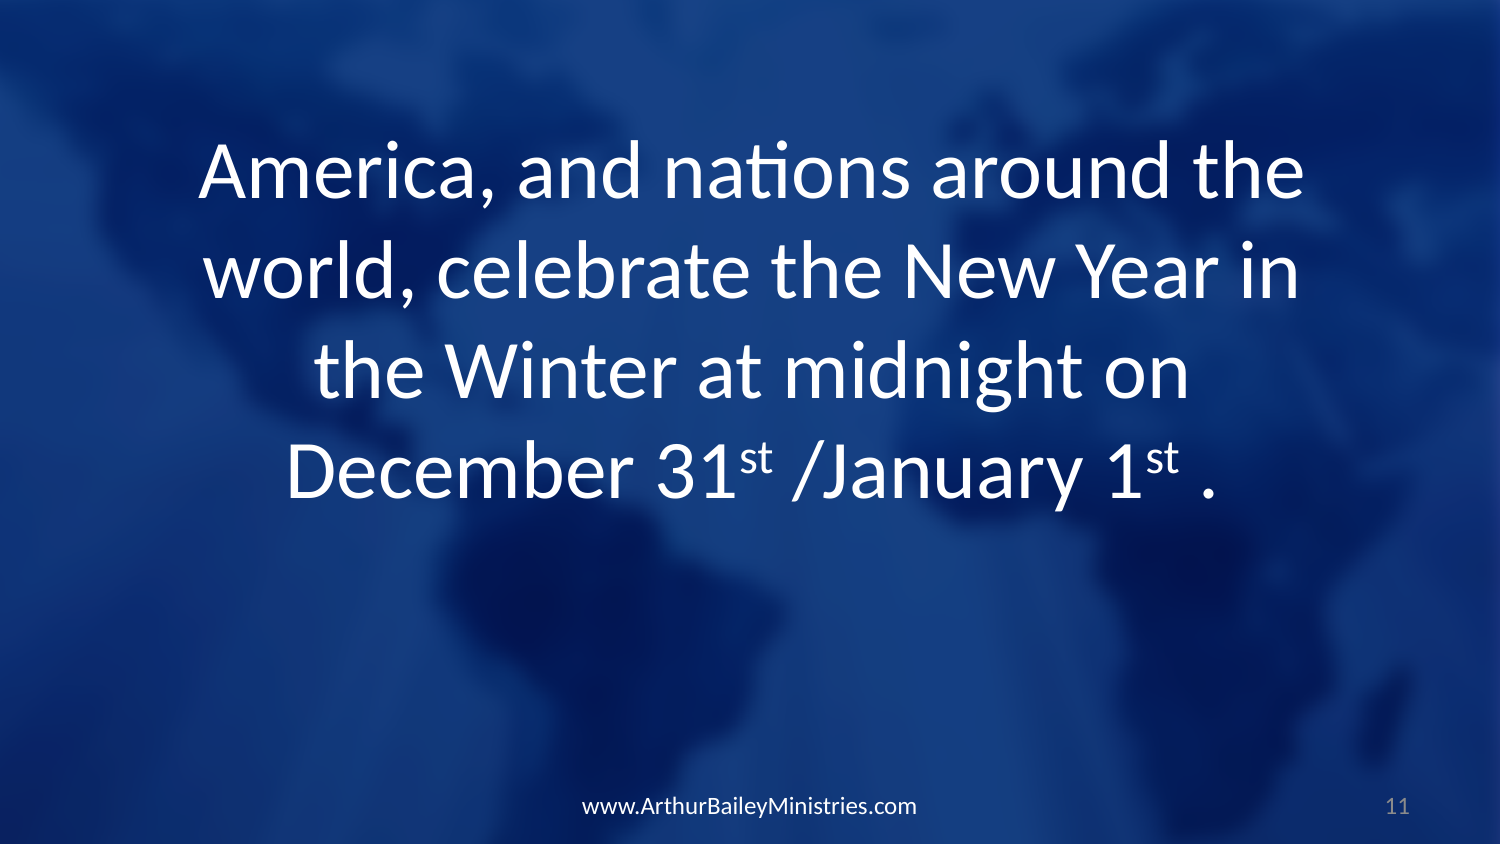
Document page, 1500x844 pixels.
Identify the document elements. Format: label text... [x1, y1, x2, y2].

slide_number 11 [1074, 782, 1425, 827]
picture [0, 0, 1500, 844]
list America, and nations around the world, celebrate the New Year in the Winter at midnight on December 31st /January 1st . [151, 107, 1355, 741]
footer www.ArthurBaileyMinistries.com [512, 782, 988, 827]
